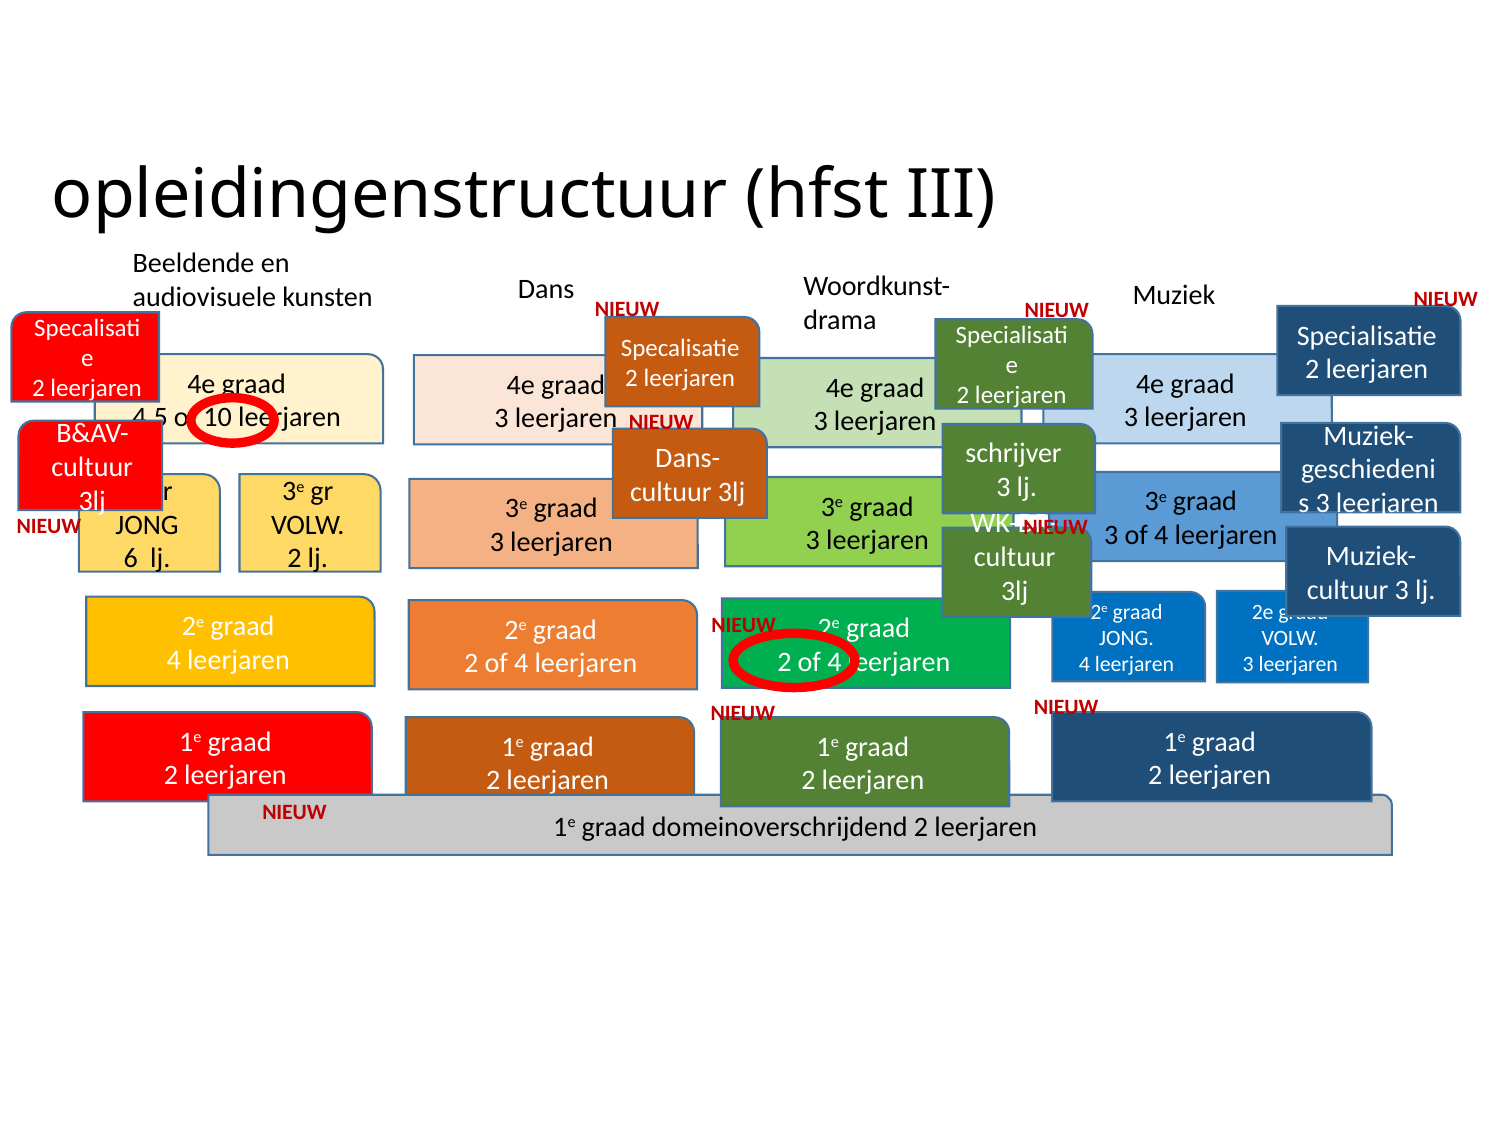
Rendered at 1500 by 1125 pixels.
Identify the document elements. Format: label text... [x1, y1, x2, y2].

text_box Specialisatie 2 leerjaren [1276, 304, 1462, 397]
text_box 1e graad 2 leerjaren [82, 711, 373, 803]
text_box NIEUW [1398, 276, 1500, 318]
title opleidingenstructuur (hfst III) [36, 77, 1331, 241]
text_box 1e graad 2 leerjaren [404, 716, 695, 790]
text_box 3e graad 3 leerjaren [855, 475, 942, 568]
text_box 2e graad VOLW. 3 leerjaren [1215, 589, 1370, 684]
text_box Specalisatie 2 leerjaren [10, 311, 161, 403]
text_box Dans [503, 263, 694, 312]
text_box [190, 397, 855, 688]
text_box 3e graad 3 of 4 leerjaren [1097, 470, 1339, 563]
text_box 2e graad 4 leerjaren [85, 595, 190, 688]
text_box 3e gr JONG 6 lj. [77, 473, 190, 573]
text_box 4e graad 3 leerjaren [412, 354, 580, 397]
text_box Muziek [1117, 269, 1278, 318]
text_box Woordkunst-drama [788, 260, 978, 343]
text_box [1, 420, 163, 547]
text_box Muziek-cultuur 3 lj. [1285, 525, 1462, 617]
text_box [935, 288, 1114, 409]
text_box 2e graad JONG. 4 leerjaren [1051, 590, 1207, 683]
text_box schrijver 3 lj. [941, 422, 1097, 515]
text_box 4e graad 3 leerjaren [1042, 353, 1333, 445]
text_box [580, 287, 760, 397]
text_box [695, 690, 1010, 807]
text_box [942, 505, 1112, 617]
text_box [1019, 685, 1372, 802]
text_box Beeldende en audiovisuele kunsten [117, 241, 390, 320]
text_box 4e graad 4,5 of 10 leerjaren [93, 353, 385, 445]
text_box Muziek-geschiedenis 3 leerjaren [1280, 421, 1462, 514]
text_box 4e graad 3 leerjaren [761, 356, 1023, 449]
text_box 2e graad 2 of 4 leerjaren [828, 597, 1012, 689]
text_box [208, 790, 1392, 855]
